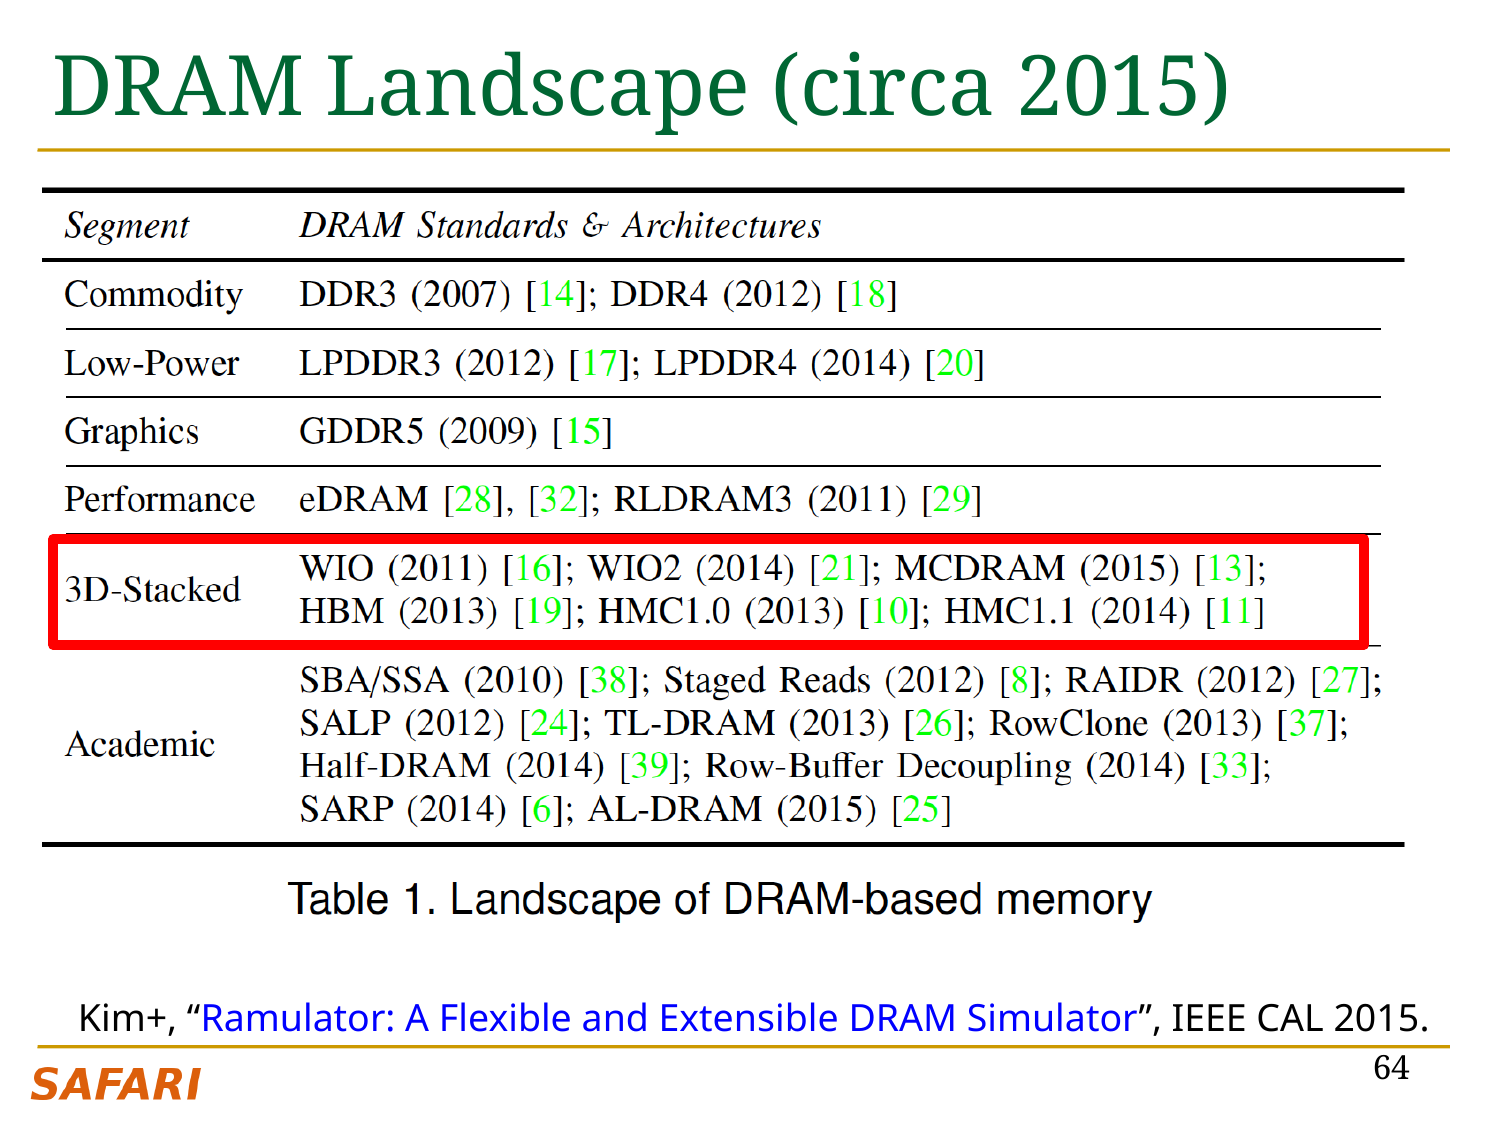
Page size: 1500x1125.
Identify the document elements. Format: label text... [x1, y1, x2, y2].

picture [29, 1058, 207, 1110]
title DRAM Landscape (circa 2015) [37, 24, 1451, 201]
slide_number 64 [1074, 1046, 1426, 1100]
picture [23, 172, 1412, 945]
text_box Kim+, “Ramulator: A Flexible and Extensible DRAM Simulator”, IEEE CAL 2015. [0, 986, 1500, 1046]
